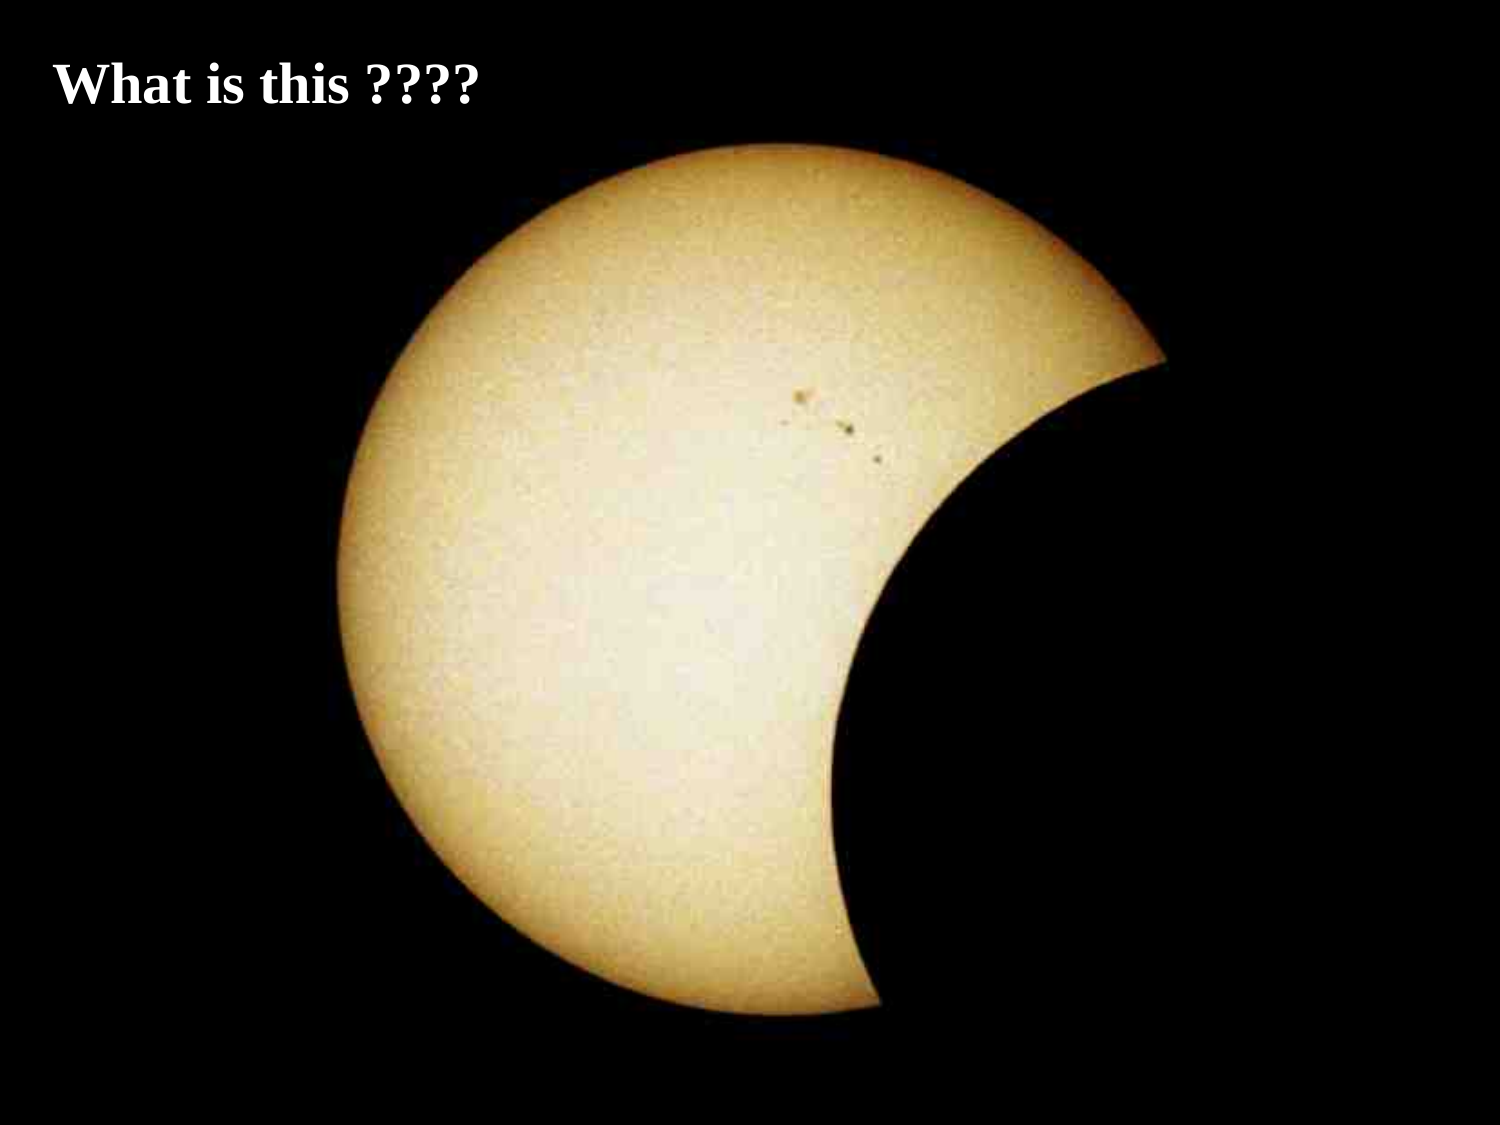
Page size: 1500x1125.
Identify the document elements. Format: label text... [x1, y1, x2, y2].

text_box What is this ???? [37, 37, 207, 123]
picture [212, 24, 1301, 1113]
